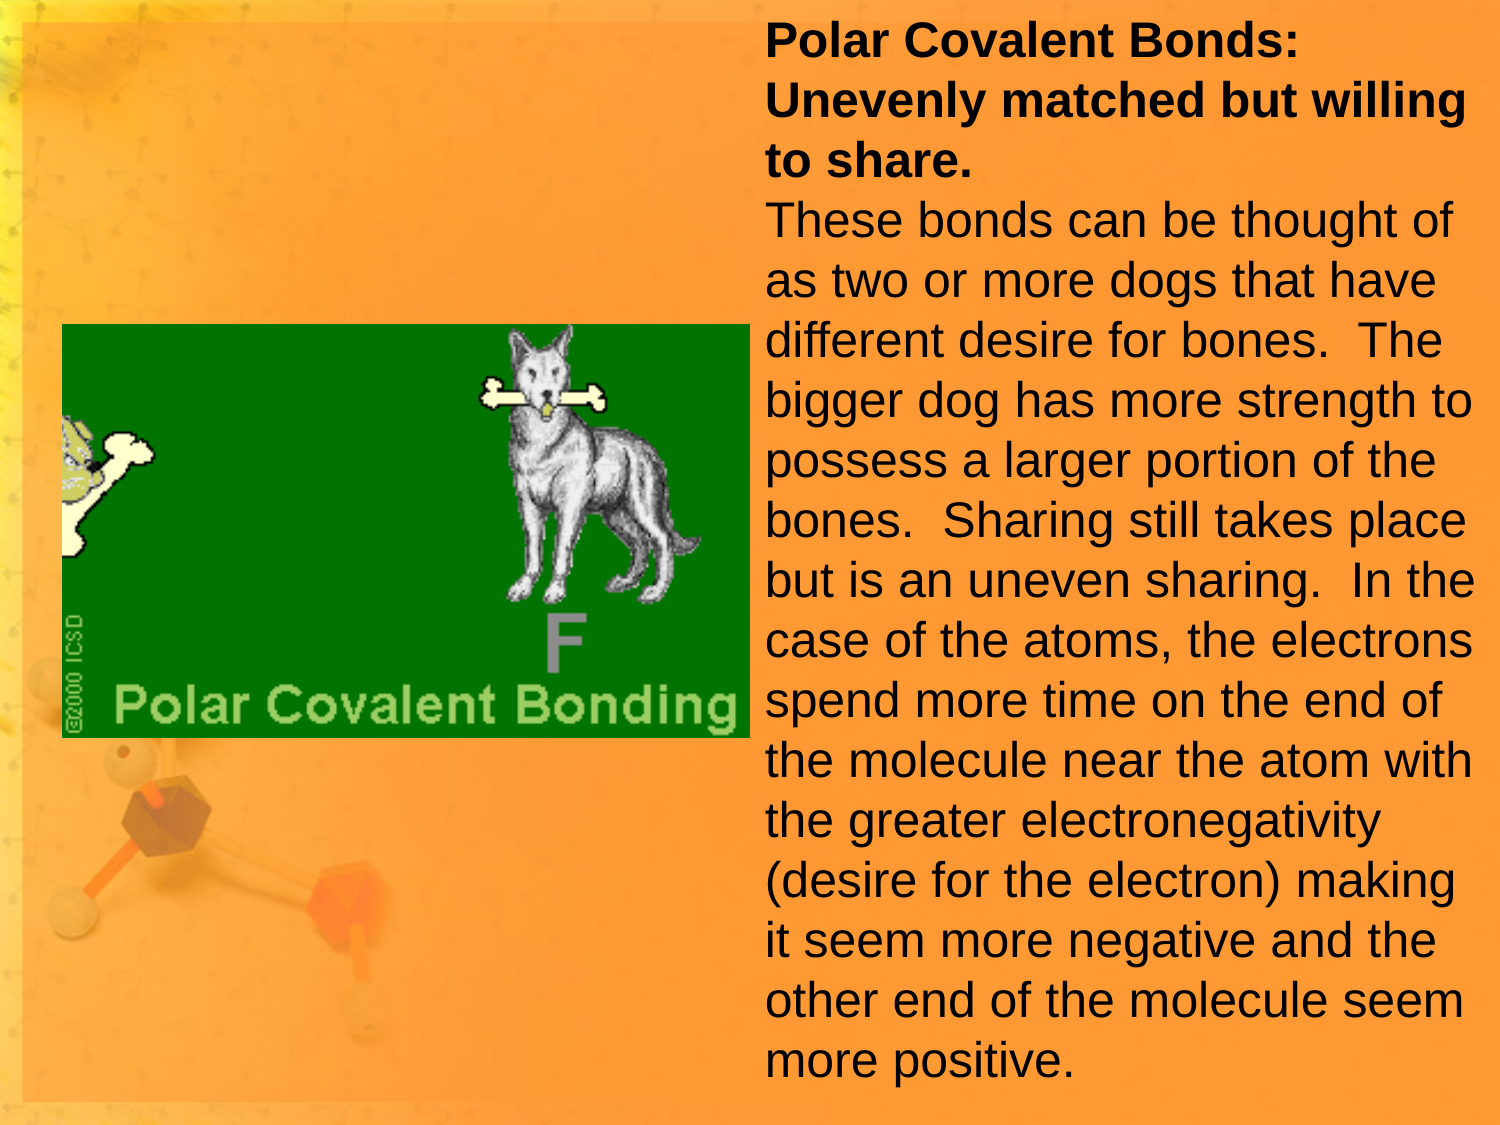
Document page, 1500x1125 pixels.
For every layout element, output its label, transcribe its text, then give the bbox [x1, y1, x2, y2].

text_box Polar Covalent Bonds: Unevenly matched but willing to share. These bonds can be thought of as two or more dogs that have different desire for bones. The bigger dog has more strength to possess a larger portion of the bones. Sharing still takes place but is an uneven sharing. In the case of the atoms, the electrons spend more time on the end of the molecule near the atom with the greater electronegativity (desire for the electron) making it seem more negative and the other end of the molecule seem more positive. [749, 0, 1500, 1125]
picture [0, 0, 749, 1125]
picture [62, 324, 751, 738]
